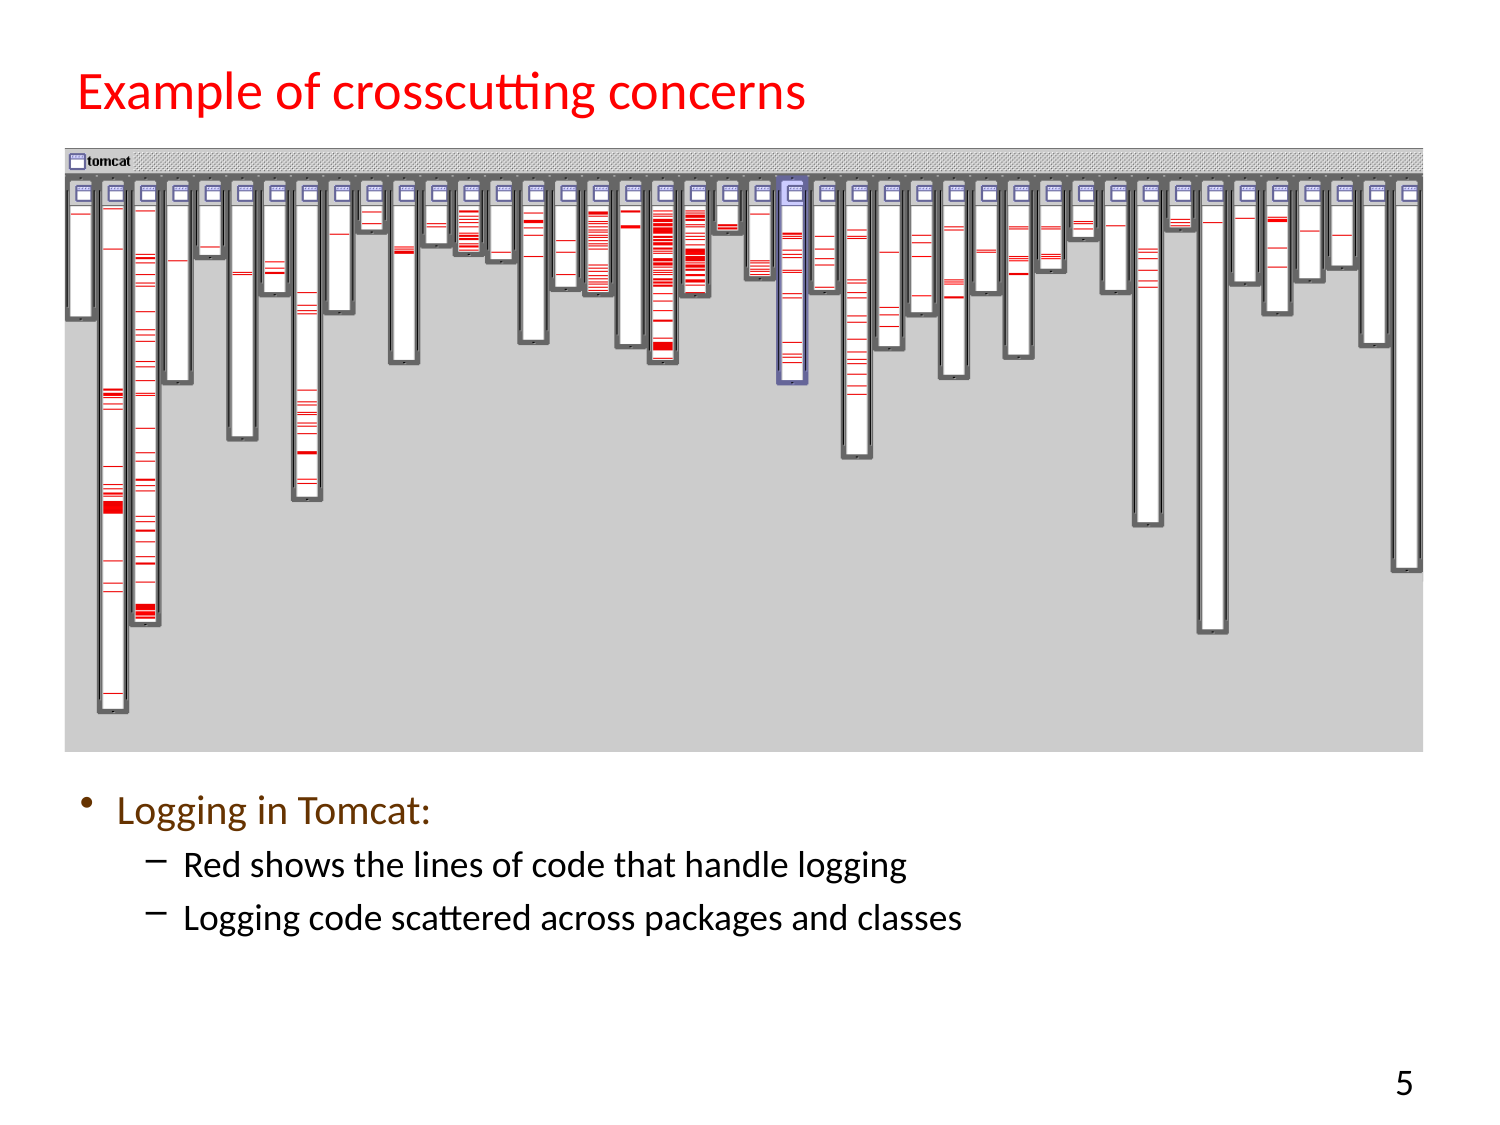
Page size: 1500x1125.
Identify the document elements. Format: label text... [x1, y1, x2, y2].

list Logging in Tomcat: Red shows the lines of code that handle logging Logging code scattered across packages and classes [64, 774, 1412, 1000]
slide_number 5 [524, 1049, 1438, 1101]
title Example of crosscutting concerns [62, 49, 1426, 126]
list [64, 148, 1424, 752]
